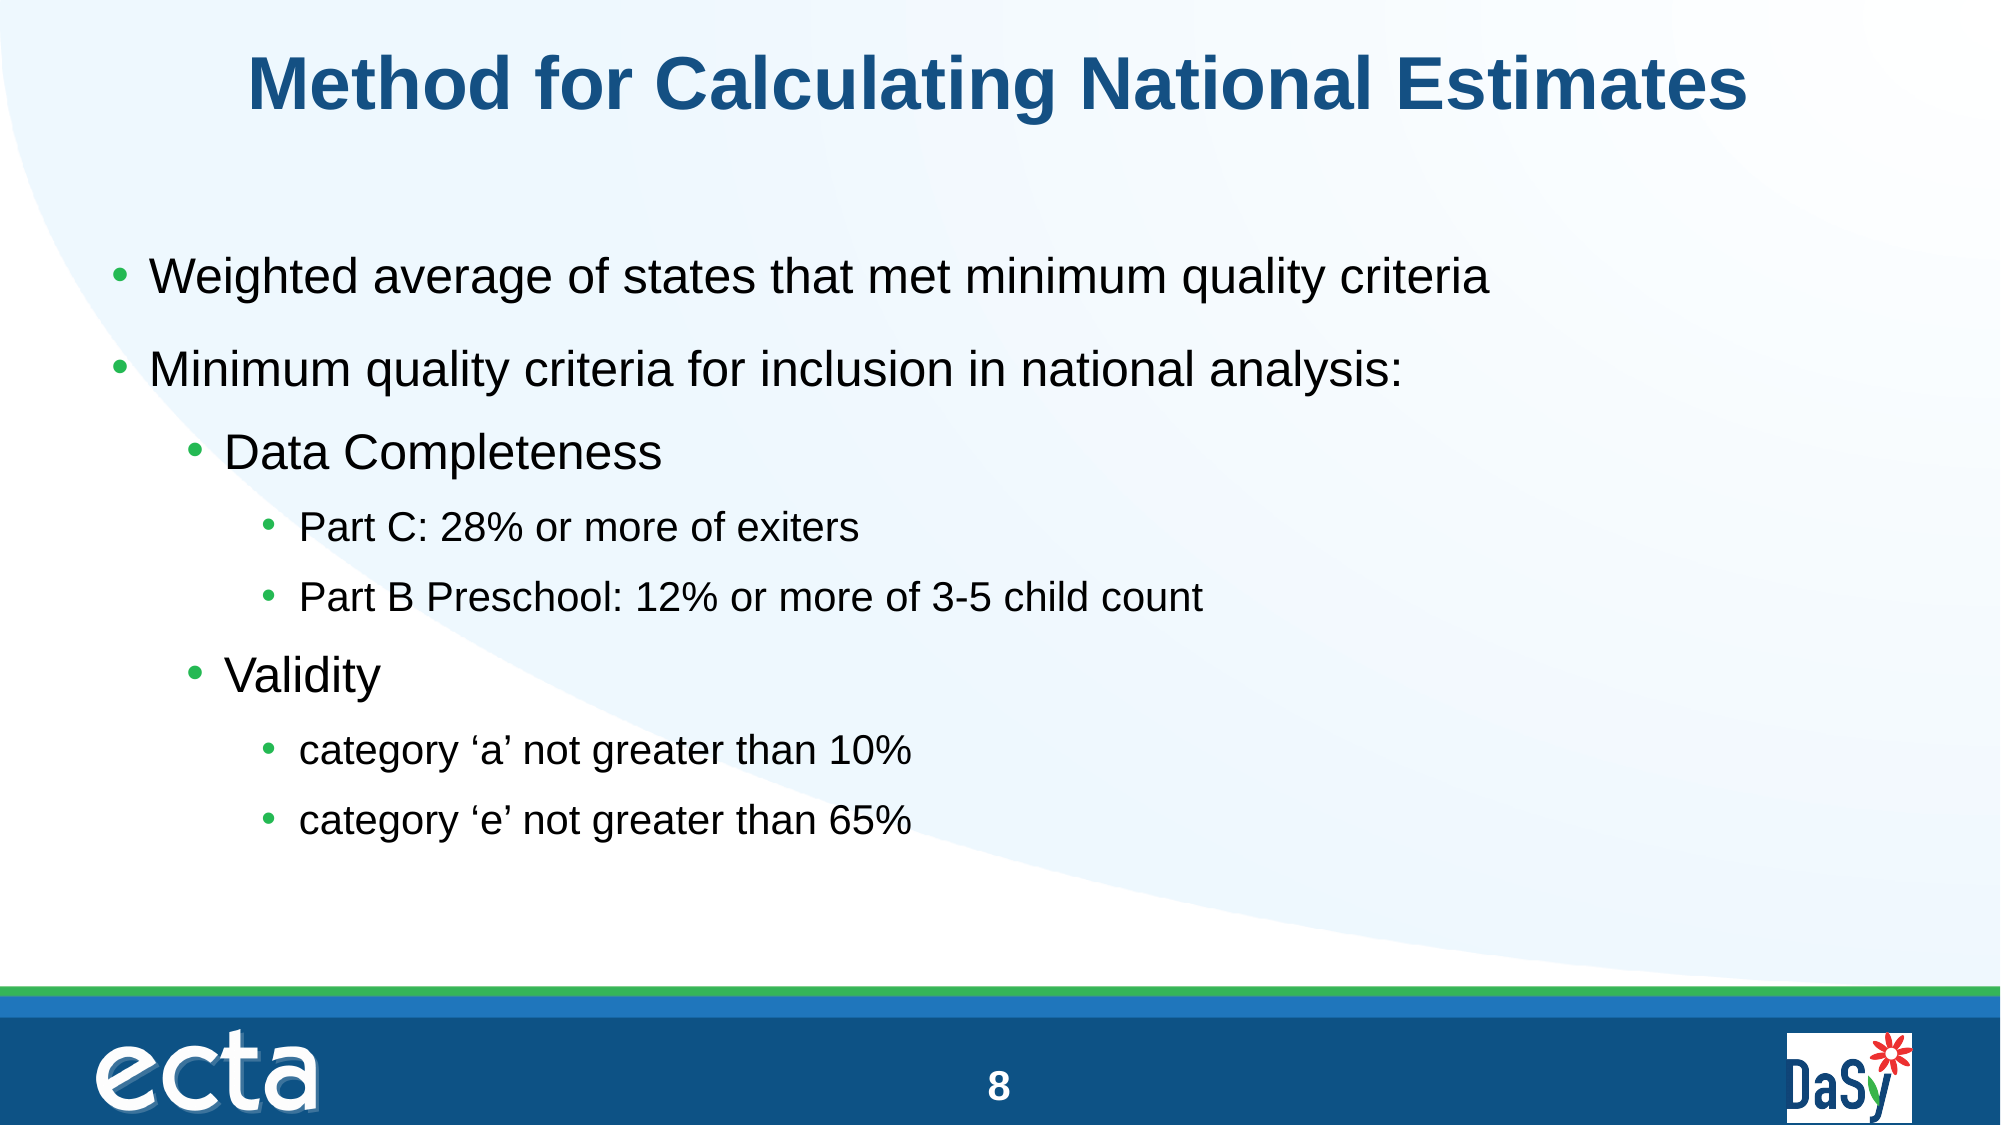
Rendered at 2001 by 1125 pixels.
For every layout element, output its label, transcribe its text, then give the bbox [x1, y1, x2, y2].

list Weighted average of states that met minimum quality criteria Minimum quality criteria for inclusion in national analysis: Data Completeness Part C: 28% or more of exiters Part B Preschool: 12% or more of 3-5 child count Validity category ‘a’ not greater than 10% category ‘e’ not greater than 65% [96, 224, 1902, 897]
slide_number 8 [897, 1042, 1101, 1125]
title Method for Calculating National Estimates [96, 37, 1902, 188]
picture [0, 0, 2001, 1125]
